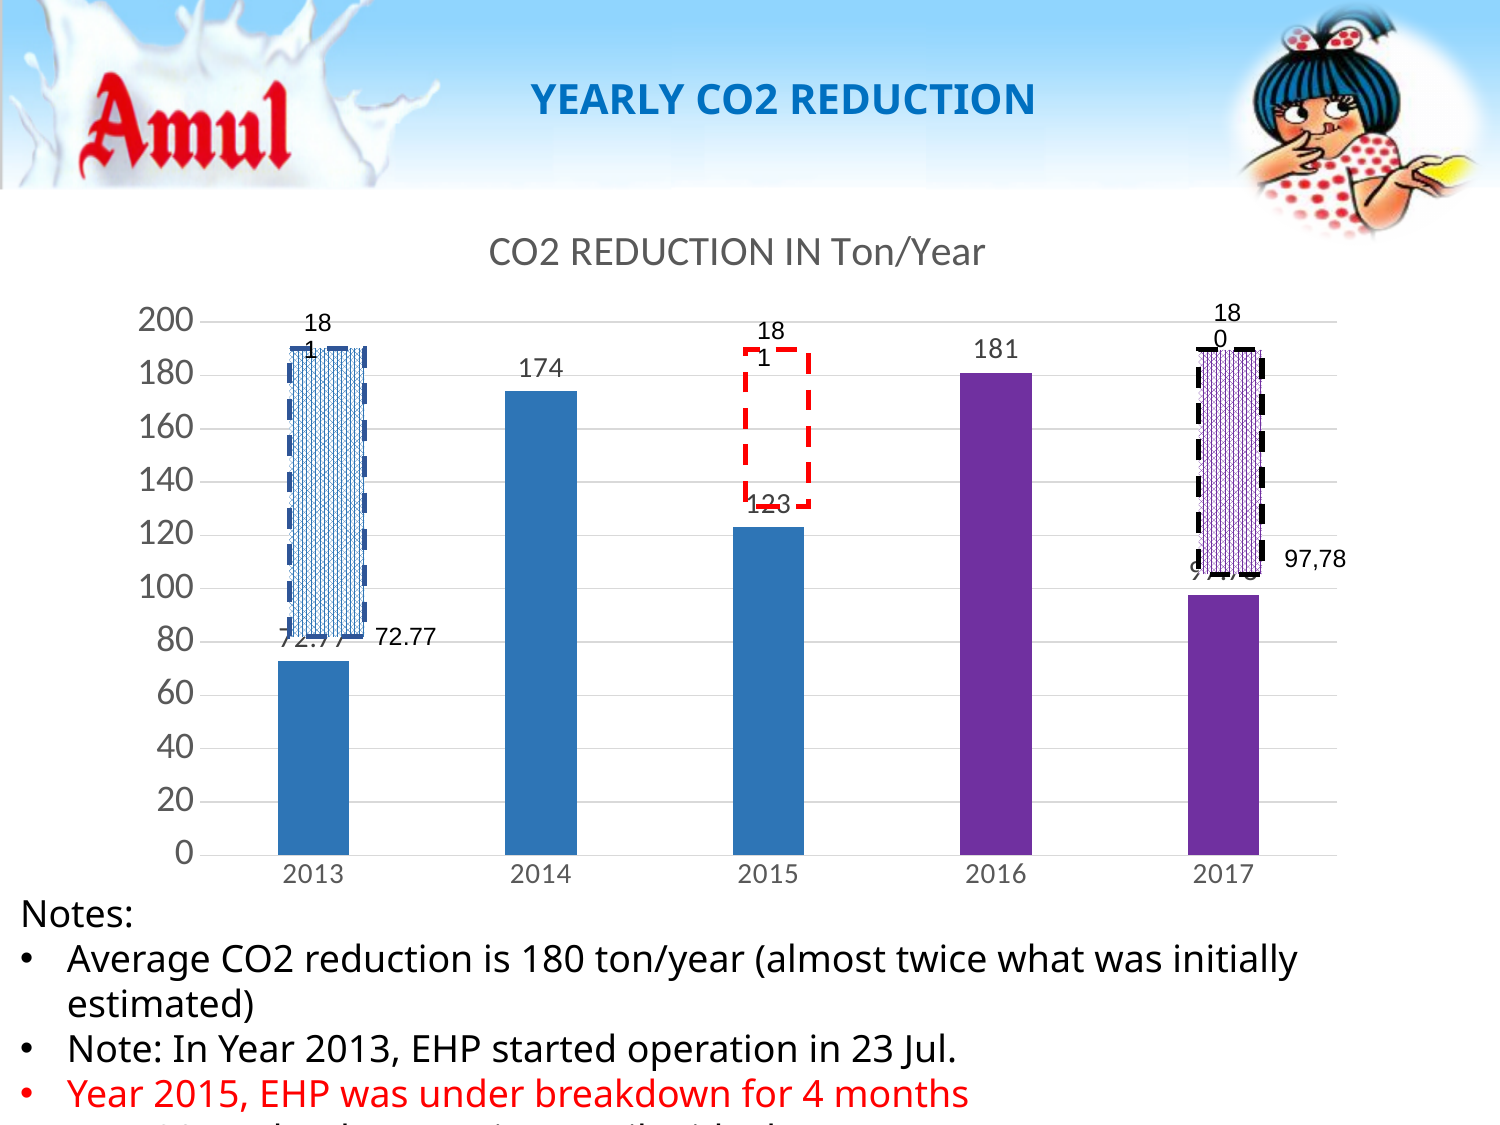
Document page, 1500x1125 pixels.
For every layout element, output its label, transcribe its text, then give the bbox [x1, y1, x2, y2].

text_box Notes: Average CO2 reduction is 180 ton/year (almost twice what was initially estimated) Note: In Year 2013, EHP started operation in 23 Jul. Year 2015, EHP was under breakdown for 4 months Year 2017, the data was just until Mid July. [5, 882, 1488, 1125]
chart [112, 199, 1363, 906]
text_box YEARLY CO2 REDUCTION [515, 65, 1063, 131]
picture [0, 0, 1500, 1125]
